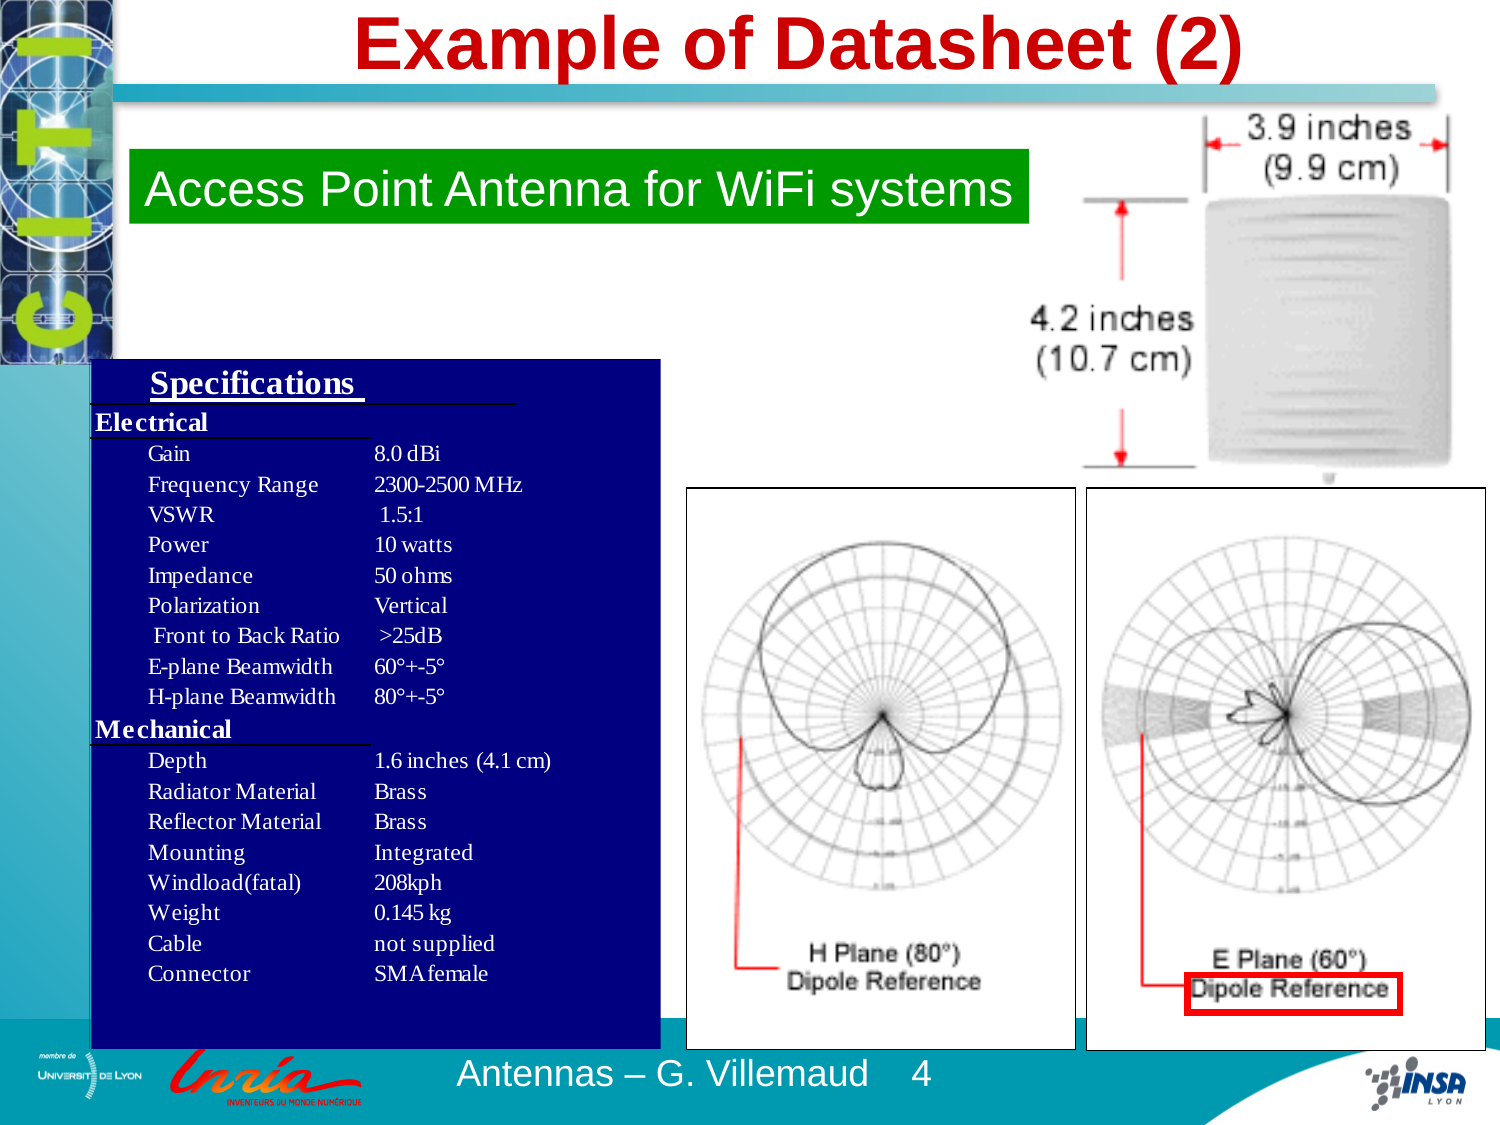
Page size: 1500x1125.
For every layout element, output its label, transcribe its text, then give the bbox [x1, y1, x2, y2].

picture [0, 101, 1500, 1125]
picture [1, 0, 112, 364]
text_box Example of Datasheet (2) [338, 0, 1261, 93]
text_box Access Point Antenna for WiFi systems [129, 148, 1019, 224]
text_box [89, 358, 663, 1051]
